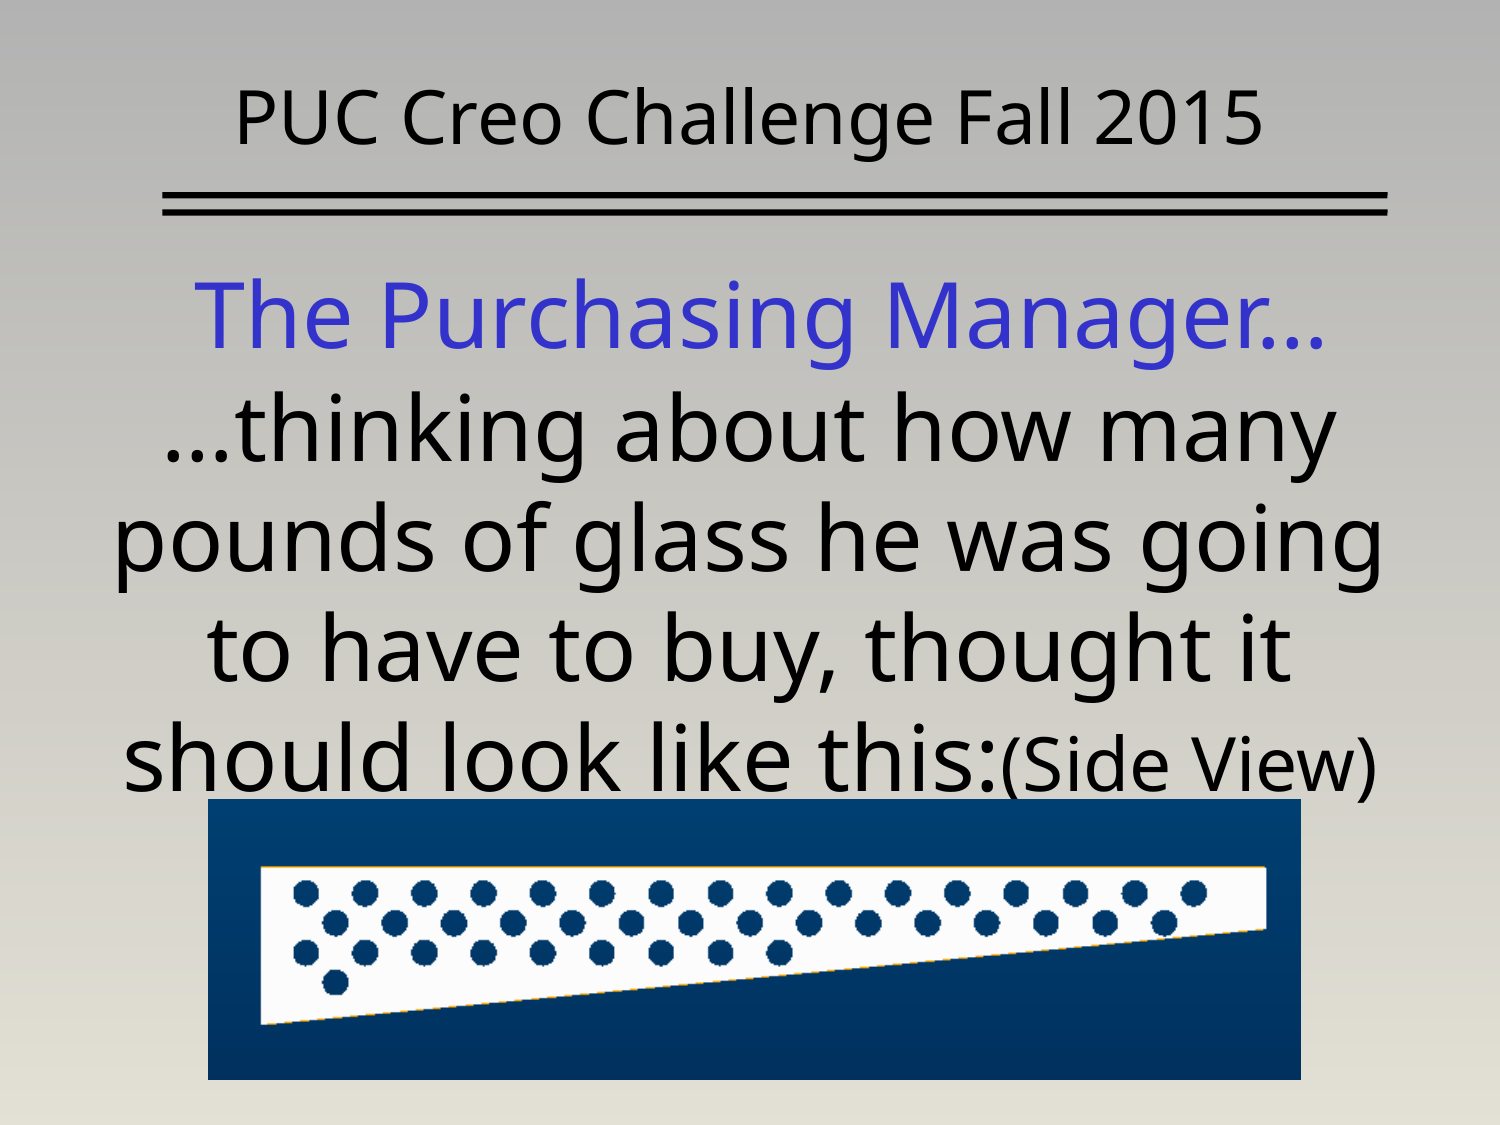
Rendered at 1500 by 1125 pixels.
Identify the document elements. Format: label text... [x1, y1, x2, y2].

text_box …thinking about how many pounds of glass he was going to have to buy, thought it should look like this:(Side View) [62, 362, 1438, 825]
text_box The Purchasing Manager… [162, 249, 1363, 362]
title PUC Creo Challenge Fall 2015 [99, 62, 1400, 325]
picture [208, 799, 1301, 1080]
